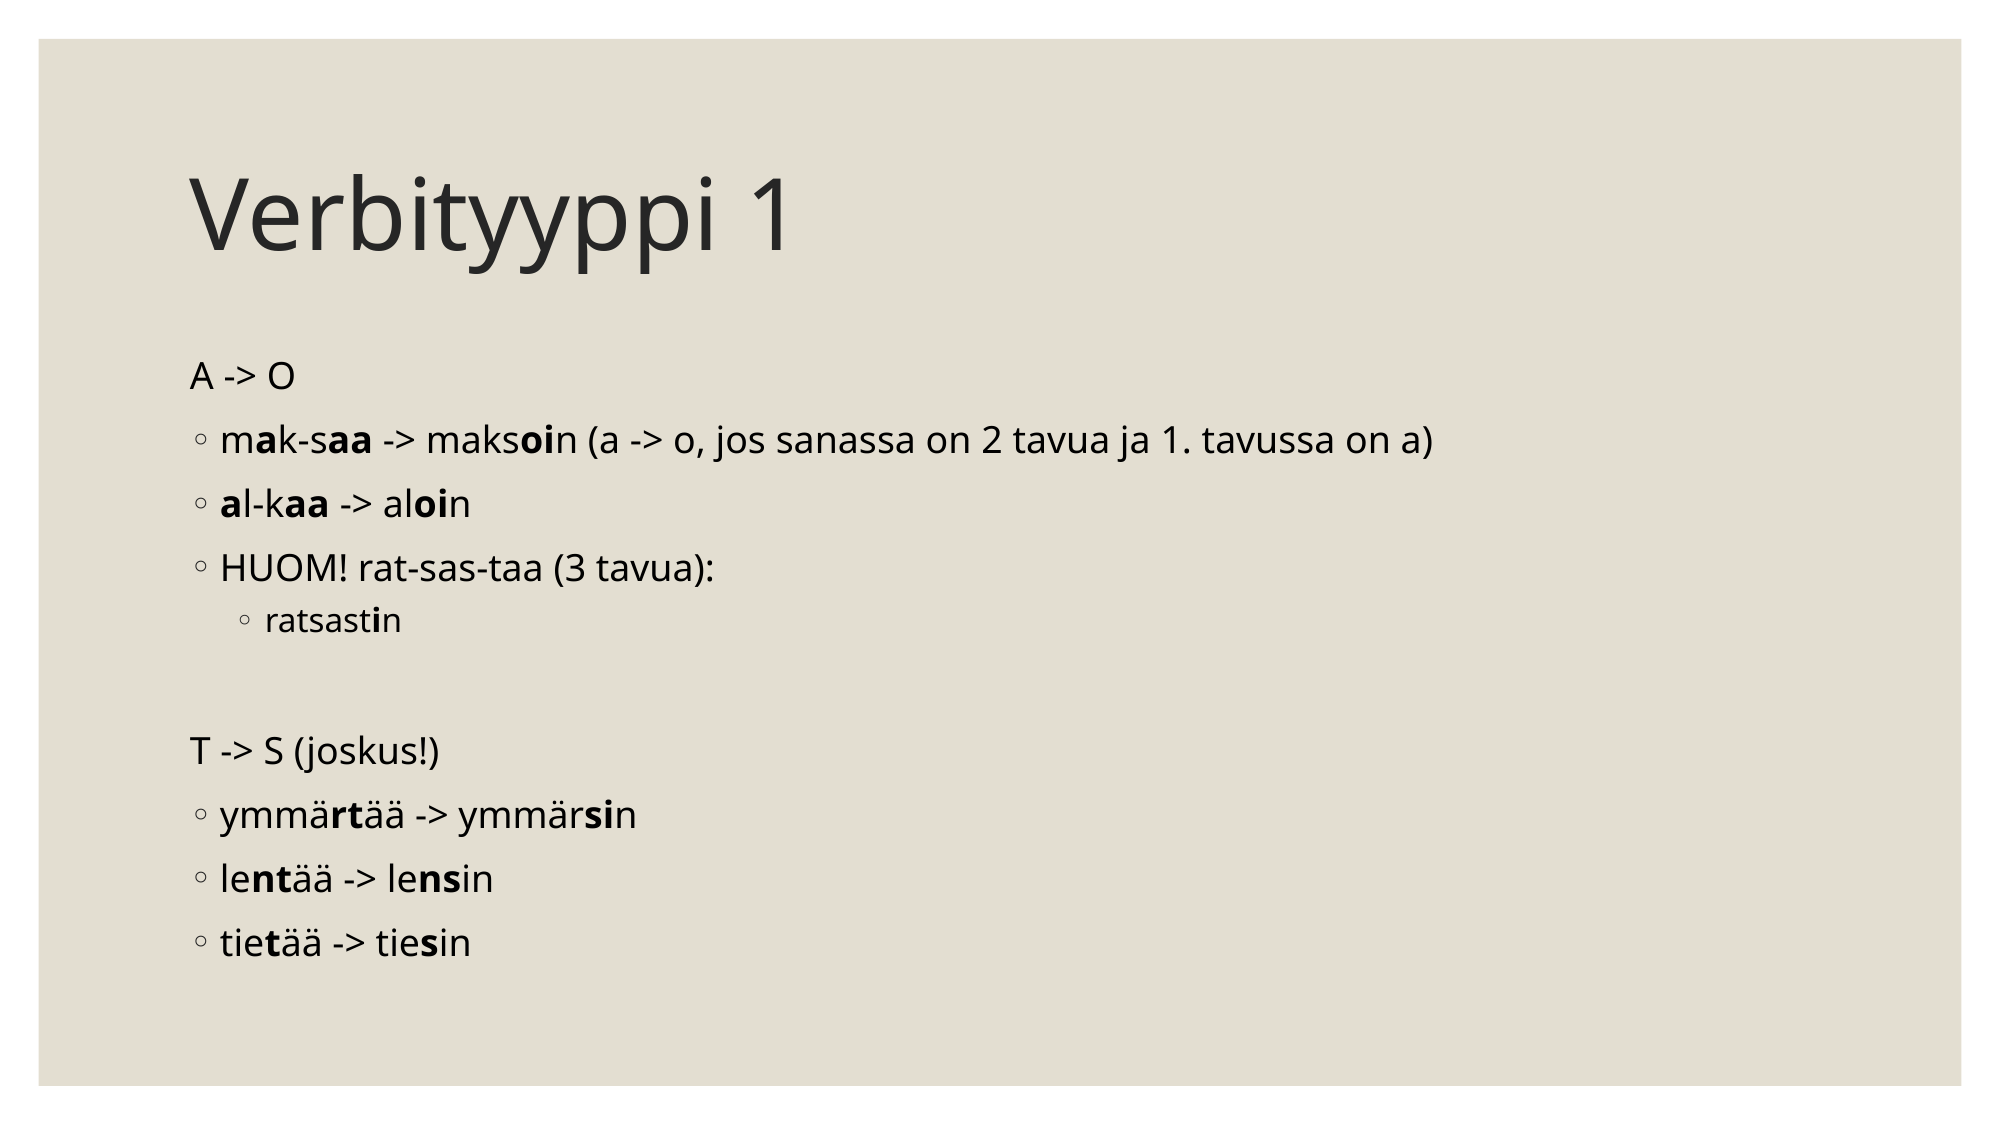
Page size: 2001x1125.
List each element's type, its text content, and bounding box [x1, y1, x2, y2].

list A -> O mak-saa -> maksoin (a -> o, jos sanassa on 2 tavua ja 1. tavussa on a) al-kaa -> aloin HUOM! rat-sas-taa (3 tavua): ratsastin T -> S (joskus!) ymmärtää -> ymmärsin lentää -> lensin tietää -> tiesin [174, 345, 1825, 990]
title Verbityyppi 1 [174, 105, 1825, 331]
